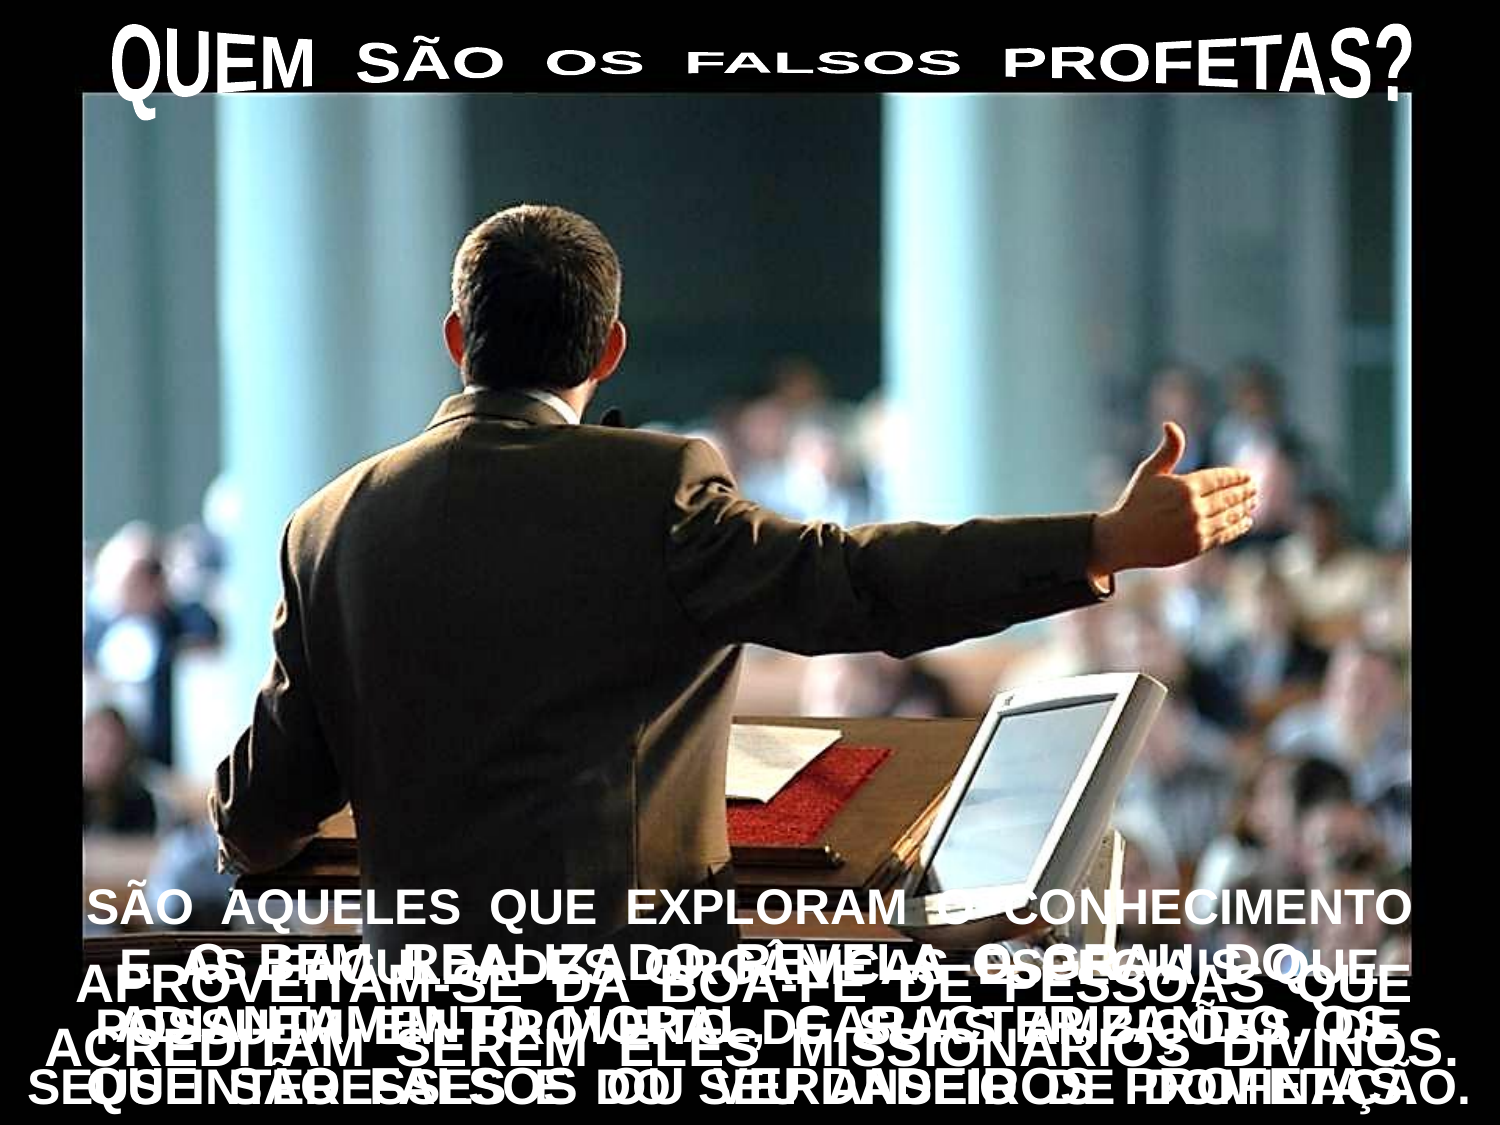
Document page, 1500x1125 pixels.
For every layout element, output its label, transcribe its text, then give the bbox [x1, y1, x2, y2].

text_box SÃO AQUELES QUE EXPLORAM O CONHECIMENTO E AS FACULDADES ORGÂNICAS ESPECIAIS QUE POSSUEM EM PROVEITO DE SUAS AMBIÇÕES, DE SEUS INTERESSES E DO SEU ANSEIO DE DOMINAÇÃO. [0, 867, 1500, 1123]
picture [0, 0, 1500, 867]
